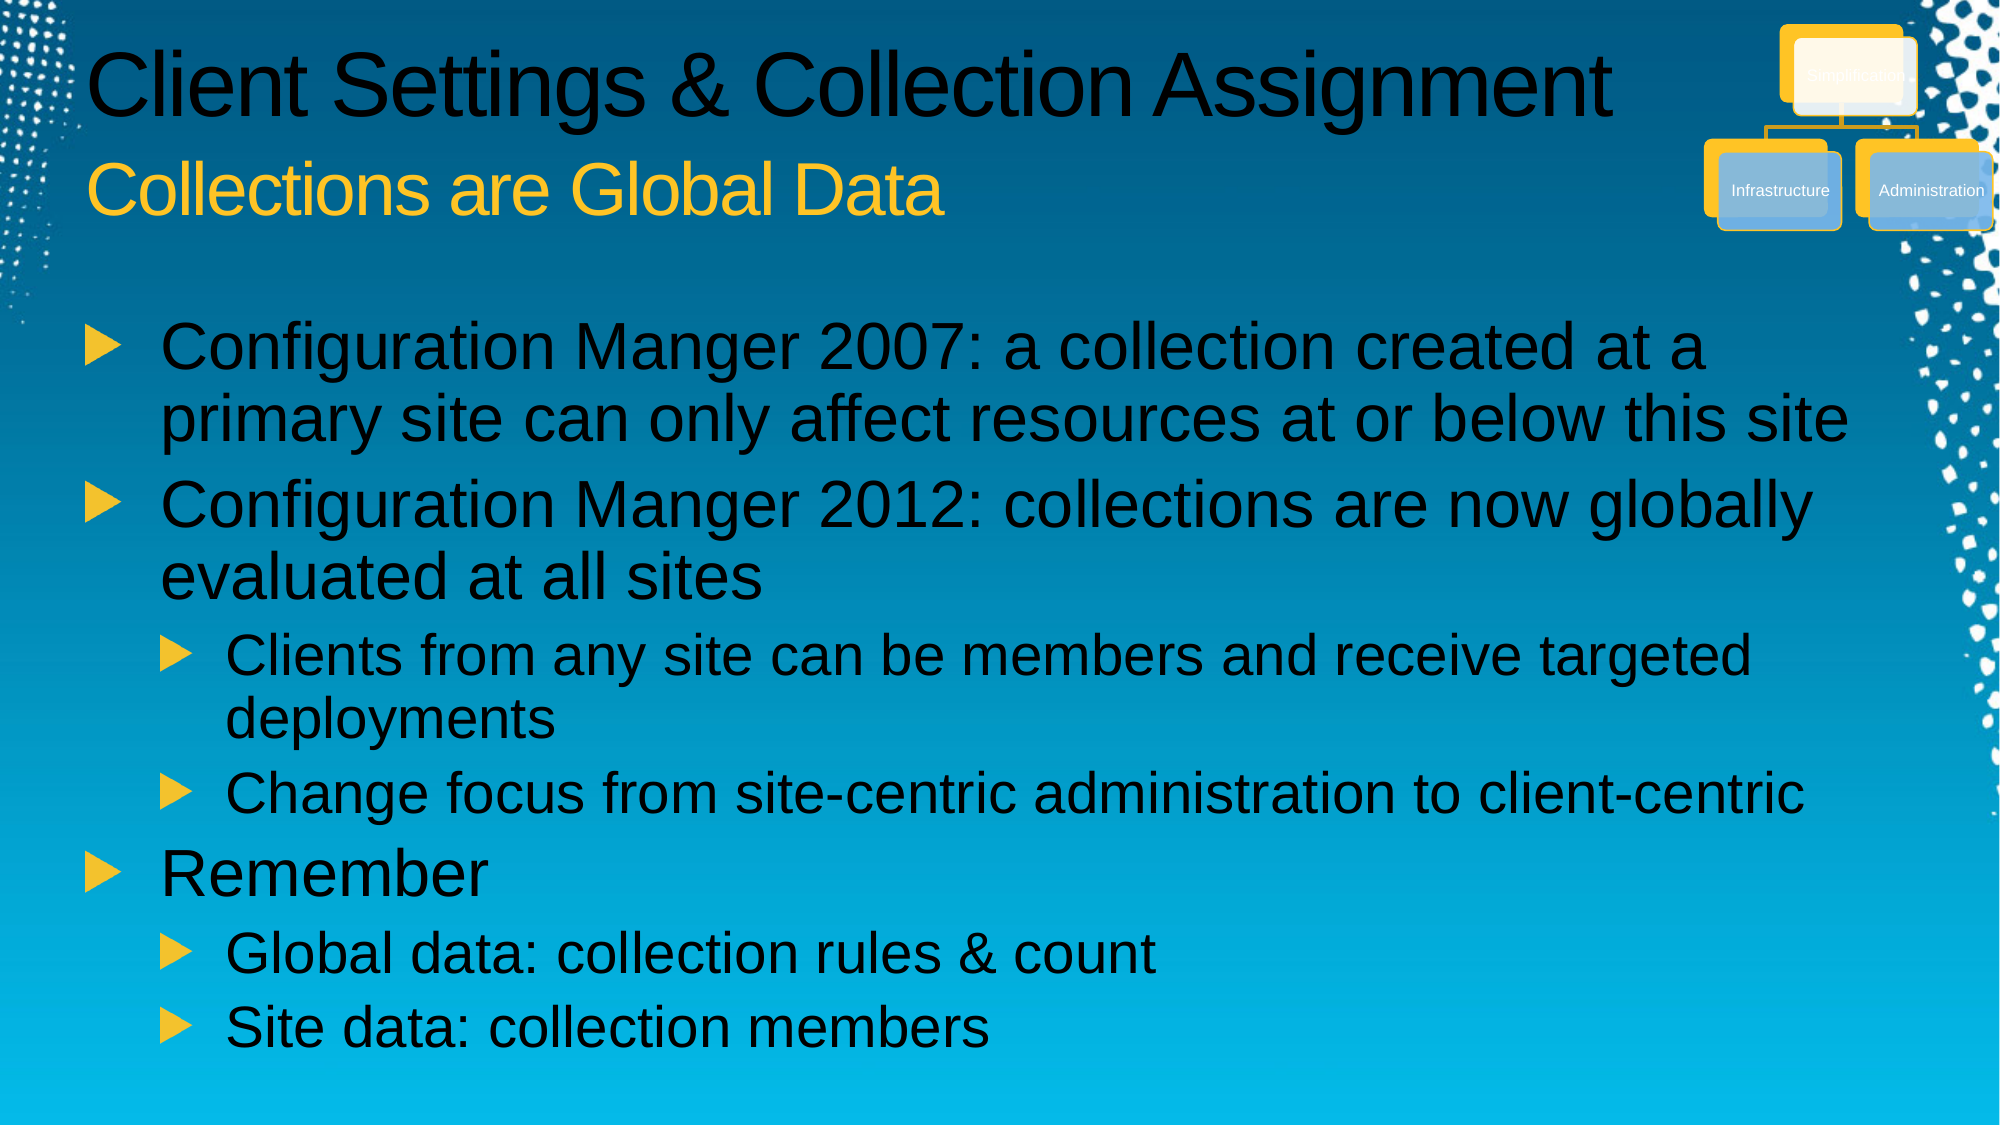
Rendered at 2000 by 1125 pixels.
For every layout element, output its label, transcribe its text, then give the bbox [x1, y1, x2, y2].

picture [1643, 645, 1668, 674]
picture [352, 943, 379, 972]
picture [1380, 783, 1391, 812]
picture [1637, 783, 1659, 812]
picture [1592, 645, 1596, 674]
picture [1336, 783, 1361, 812]
picture [161, 1008, 190, 1042]
picture [58, 32, 66, 41]
picture [1581, 783, 1592, 812]
picture [707, 641, 719, 674]
picture [1991, 747, 2000, 765]
picture [167, 851, 202, 895]
picture [966, 645, 970, 674]
picture [1930, 291, 1941, 297]
picture [272, 772, 276, 812]
picture [1991, 637, 2000, 652]
picture [725, 645, 750, 674]
picture [878, 783, 903, 812]
picture [341, 645, 352, 674]
picture [1928, 399, 1939, 415]
picture [961, 935, 995, 972]
picture [1559, 645, 1586, 674]
picture [29, 27, 38, 38]
picture [1973, 368, 1982, 380]
picture [283, 783, 294, 812]
picture [353, 861, 369, 895]
picture [42, 31, 53, 39]
picture [161, 934, 190, 968]
picture [11, 55, 21, 64]
picture [1942, 465, 1958, 483]
picture [262, 708, 287, 737]
picture [837, 645, 841, 674]
picture [1968, 481, 1978, 492]
picture [685, 783, 697, 812]
picture [840, 943, 852, 972]
picture [1919, 367, 1930, 378]
title Client Settings & Collection Assignment Collections are Global Data [85, 37, 1689, 238]
picture [31, 131, 37, 138]
picture [368, 783, 381, 812]
picture [960, 783, 964, 812]
picture [459, 645, 484, 674]
picture [1993, 321, 2000, 339]
picture [715, 1017, 726, 1046]
picture [843, 1017, 855, 1046]
picture [1570, 783, 1574, 812]
picture [976, 645, 988, 674]
picture [1963, 335, 1972, 344]
picture [800, 1017, 824, 1046]
picture [1176, 783, 1187, 812]
picture [0, 155, 5, 163]
picture [503, 645, 515, 674]
picture [365, 1006, 369, 1046]
picture [1983, 404, 1992, 414]
picture [279, 1011, 291, 1046]
picture [1339, 645, 1343, 674]
picture [1780, 783, 1802, 812]
picture [529, 783, 541, 812]
picture [1948, 413, 1958, 424]
picture [0, 40, 9, 45]
picture [1290, 645, 1304, 674]
picture [623, 783, 627, 812]
picture [402, 708, 406, 737]
picture [33, 116, 40, 124]
picture [1104, 645, 1120, 674]
picture [752, 1017, 756, 1046]
picture [1666, 783, 1691, 812]
picture [1541, 641, 1553, 674]
picture [1209, 783, 1231, 812]
picture [1611, 645, 1624, 674]
picture [680, 943, 702, 972]
picture [1914, 308, 1929, 326]
picture [639, 1011, 651, 1046]
picture [947, 1017, 951, 1046]
picture [433, 932, 437, 972]
picture [1942, 269, 1953, 276]
picture [917, 943, 939, 972]
picture [1935, 0, 2000, 23]
picture [344, 862, 348, 895]
picture [287, 943, 312, 972]
picture [13, 41, 25, 49]
picture [762, 1017, 774, 1046]
picture [434, 861, 463, 895]
picture [780, 1017, 790, 1046]
picture [1909, 274, 1920, 291]
picture [1112, 943, 1116, 972]
picture [512, 702, 524, 737]
picture [16, 143, 21, 151]
picture [1123, 943, 1134, 972]
picture [260, 861, 276, 895]
picture [43, 42, 49, 53]
picture [339, 708, 364, 737]
picture [774, 645, 796, 674]
picture [1080, 943, 1092, 972]
picture [18, 13, 26, 19]
picture [1433, 783, 1458, 812]
picture [330, 645, 334, 674]
picture [1963, 278, 1976, 291]
list Configuration Manger 2007: a collection created at a primary site can only affect resources at or below this site Configuration Manger 2012: collections are now globally evaluated at all sites Clients from any site can be members and receive targeted deployments Change focus from site-centric administration to client-centric Remember Global data: collection rules & count Site data: collection members [85, 312, 1914, 641]
picture [739, 783, 761, 812]
picture [1613, 645, 1634, 686]
picture [304, 783, 331, 812]
picture [1037, 783, 1064, 812]
picture [1950, 359, 1960, 366]
picture [1982, 714, 1993, 729]
picture [1075, 645, 1086, 674]
picture [360, 641, 372, 674]
picture [670, 1017, 695, 1046]
picture [1258, 645, 1262, 674]
picture [1729, 777, 1741, 812]
picture [346, 1017, 359, 1046]
picture [1463, 645, 1488, 674]
picture [893, 645, 909, 674]
picture [772, 943, 776, 972]
picture [161, 774, 190, 808]
picture [229, 774, 262, 812]
picture [1900, 240, 1912, 254]
picture [1142, 937, 1154, 972]
picture [1969, 625, 1985, 642]
picture [1963, 535, 1977, 550]
picture [1537, 783, 1562, 812]
picture [483, 708, 487, 737]
picture [409, 1011, 421, 1046]
picture [493, 645, 497, 674]
picture [321, 932, 326, 972]
picture [401, 783, 426, 812]
picture [1988, 691, 2000, 709]
picture [280, 861, 295, 895]
picture [848, 645, 859, 674]
picture [30, 14, 40, 23]
picture [1970, 426, 1980, 436]
picture [248, 697, 252, 737]
picture [33, 0, 42, 10]
picture [229, 934, 265, 972]
picture [1225, 645, 1252, 674]
picture [337, 783, 341, 812]
picture [229, 708, 243, 737]
picture [1255, 783, 1259, 812]
picture [917, 645, 942, 674]
picture [56, 47, 64, 55]
picture [495, 943, 522, 972]
picture [230, 1008, 260, 1046]
picture [521, 1017, 546, 1046]
picture [1600, 777, 1612, 812]
picture [923, 783, 934, 812]
picture [427, 1017, 454, 1046]
picture [1131, 783, 1141, 812]
picture [1952, 502, 1967, 516]
picture [1980, 460, 1987, 469]
picture [1969, 231, 2000, 306]
picture [448, 772, 461, 812]
picture [1482, 783, 1504, 812]
picture [24, 72, 32, 79]
picture [1958, 445, 1968, 460]
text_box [1690, 23, 2000, 231]
picture [882, 1006, 886, 1046]
picture [297, 1017, 321, 1046]
picture [941, 777, 953, 812]
picture [1926, 344, 1939, 358]
picture [18, 0, 29, 6]
picture [370, 708, 395, 749]
picture [675, 783, 679, 812]
picture [1415, 777, 1427, 812]
picture [26, 57, 34, 68]
picture [370, 783, 391, 824]
picture [1981, 604, 2000, 620]
picture [604, 772, 617, 812]
picture [1309, 641, 1313, 674]
picture [499, 783, 521, 812]
picture [399, 849, 404, 895]
picture [1978, 517, 1987, 527]
picture [430, 708, 441, 737]
picture [980, 935, 986, 948]
picture [1946, 525, 1956, 533]
picture [1098, 943, 1102, 972]
picture [858, 943, 862, 972]
picture [783, 943, 794, 972]
picture [295, 708, 300, 749]
picture [1103, 783, 1107, 812]
picture [1960, 392, 1970, 403]
picture [17, 129, 23, 136]
picture [86, 482, 119, 521]
picture [373, 861, 388, 895]
picture [408, 861, 426, 895]
picture [412, 708, 424, 737]
picture [450, 708, 475, 737]
picture [1057, 645, 1069, 674]
picture [619, 645, 644, 686]
picture [1674, 641, 1686, 674]
picture [1743, 641, 1747, 674]
picture [86, 325, 119, 364]
picture [892, 1017, 906, 1046]
picture [547, 783, 551, 812]
picture [10, 69, 17, 78]
picture [1494, 645, 1519, 674]
picture [1984, 349, 1992, 357]
picture [1358, 645, 1383, 674]
picture [992, 783, 1014, 812]
picture [1953, 301, 1962, 312]
picture [1711, 783, 1722, 812]
picture [849, 783, 871, 812]
picture [212, 861, 241, 895]
picture [55, 62, 62, 69]
picture [707, 937, 719, 972]
picture [1419, 645, 1444, 674]
picture [16, 22, 23, 34]
picture [560, 943, 582, 972]
picture [446, 943, 473, 972]
picture [28, 42, 36, 53]
picture [1920, 257, 1932, 264]
picture [1995, 582, 2000, 595]
picture [1017, 943, 1039, 972]
picture [641, 783, 666, 812]
picture [1988, 547, 2000, 561]
picture [494, 708, 505, 737]
picture [1304, 777, 1316, 812]
picture [229, 641, 262, 674]
picture [1955, 246, 1965, 256]
picture [86, 852, 119, 891]
picture [556, 645, 583, 674]
picture [33, 88, 42, 97]
picture [1070, 783, 1084, 812]
picture [1921, 0, 1934, 8]
picture [1269, 645, 1280, 674]
picture [885, 641, 890, 674]
picture [9, 84, 15, 91]
picture [820, 943, 824, 972]
picture [1014, 645, 1039, 674]
picture [833, 1017, 837, 1046]
picture [521, 645, 532, 674]
picture [612, 1017, 634, 1046]
picture [703, 783, 713, 812]
picture [1935, 379, 1948, 391]
picture [1089, 772, 1093, 812]
picture [738, 943, 763, 972]
picture [1724, 645, 1738, 674]
picture [41, 59, 48, 67]
picture [1047, 645, 1051, 674]
picture [589, 943, 614, 972]
picture [305, 861, 334, 895]
picture [1390, 645, 1412, 674]
picture [1974, 683, 1985, 694]
picture [34, 101, 43, 111]
picture [378, 1017, 405, 1046]
picture [1165, 783, 1169, 812]
picture [1179, 645, 1201, 674]
picture [303, 708, 319, 737]
picture [1096, 641, 1101, 674]
picture [378, 645, 400, 674]
picture [441, 645, 445, 674]
picture [647, 943, 671, 972]
picture [0, 24, 9, 33]
picture [601, 645, 612, 674]
picture [912, 783, 916, 812]
picture [161, 636, 190, 670]
picture [47, 0, 57, 10]
picture [1046, 943, 1071, 972]
picture [1972, 570, 1986, 583]
picture [1979, 657, 1995, 676]
picture [667, 645, 689, 674]
picture [1700, 783, 1704, 812]
picture [1113, 783, 1125, 812]
picture [422, 641, 435, 674]
picture [1935, 431, 1946, 449]
picture [1692, 645, 1717, 674]
picture [6, 97, 12, 105]
picture [861, 1017, 871, 1046]
picture [1932, 235, 1943, 241]
picture [251, 862, 255, 895]
picture [590, 645, 594, 674]
picture [331, 943, 345, 972]
picture [1955, 557, 1965, 573]
picture [531, 708, 553, 737]
picture [54, 76, 60, 83]
picture [994, 645, 1005, 674]
picture [797, 783, 822, 812]
picture [779, 777, 791, 812]
picture [1941, 324, 1952, 332]
picture [466, 783, 491, 812]
picture [913, 1017, 937, 1046]
picture [45, 16, 55, 24]
picture [297, 645, 322, 674]
picture [473, 862, 477, 895]
picture [38, 74, 47, 80]
picture [414, 943, 427, 972]
picture [1992, 438, 2000, 448]
picture [884, 943, 908, 972]
picture [965, 1017, 987, 1046]
picture [1274, 783, 1301, 812]
picture [492, 1017, 514, 1046]
picture [1369, 783, 1373, 812]
picture [579, 1017, 603, 1046]
picture [1972, 312, 1985, 322]
picture [3, 10, 11, 18]
picture [348, 783, 359, 812]
picture [704, 1017, 708, 1046]
picture [1161, 645, 1165, 674]
picture [1990, 492, 2000, 505]
picture [803, 645, 830, 674]
picture [1749, 783, 1753, 812]
picture [560, 783, 582, 812]
picture [477, 937, 489, 972]
picture [1963, 589, 1976, 607]
picture [1236, 777, 1248, 812]
picture [1127, 645, 1152, 674]
picture [1994, 382, 2000, 391]
